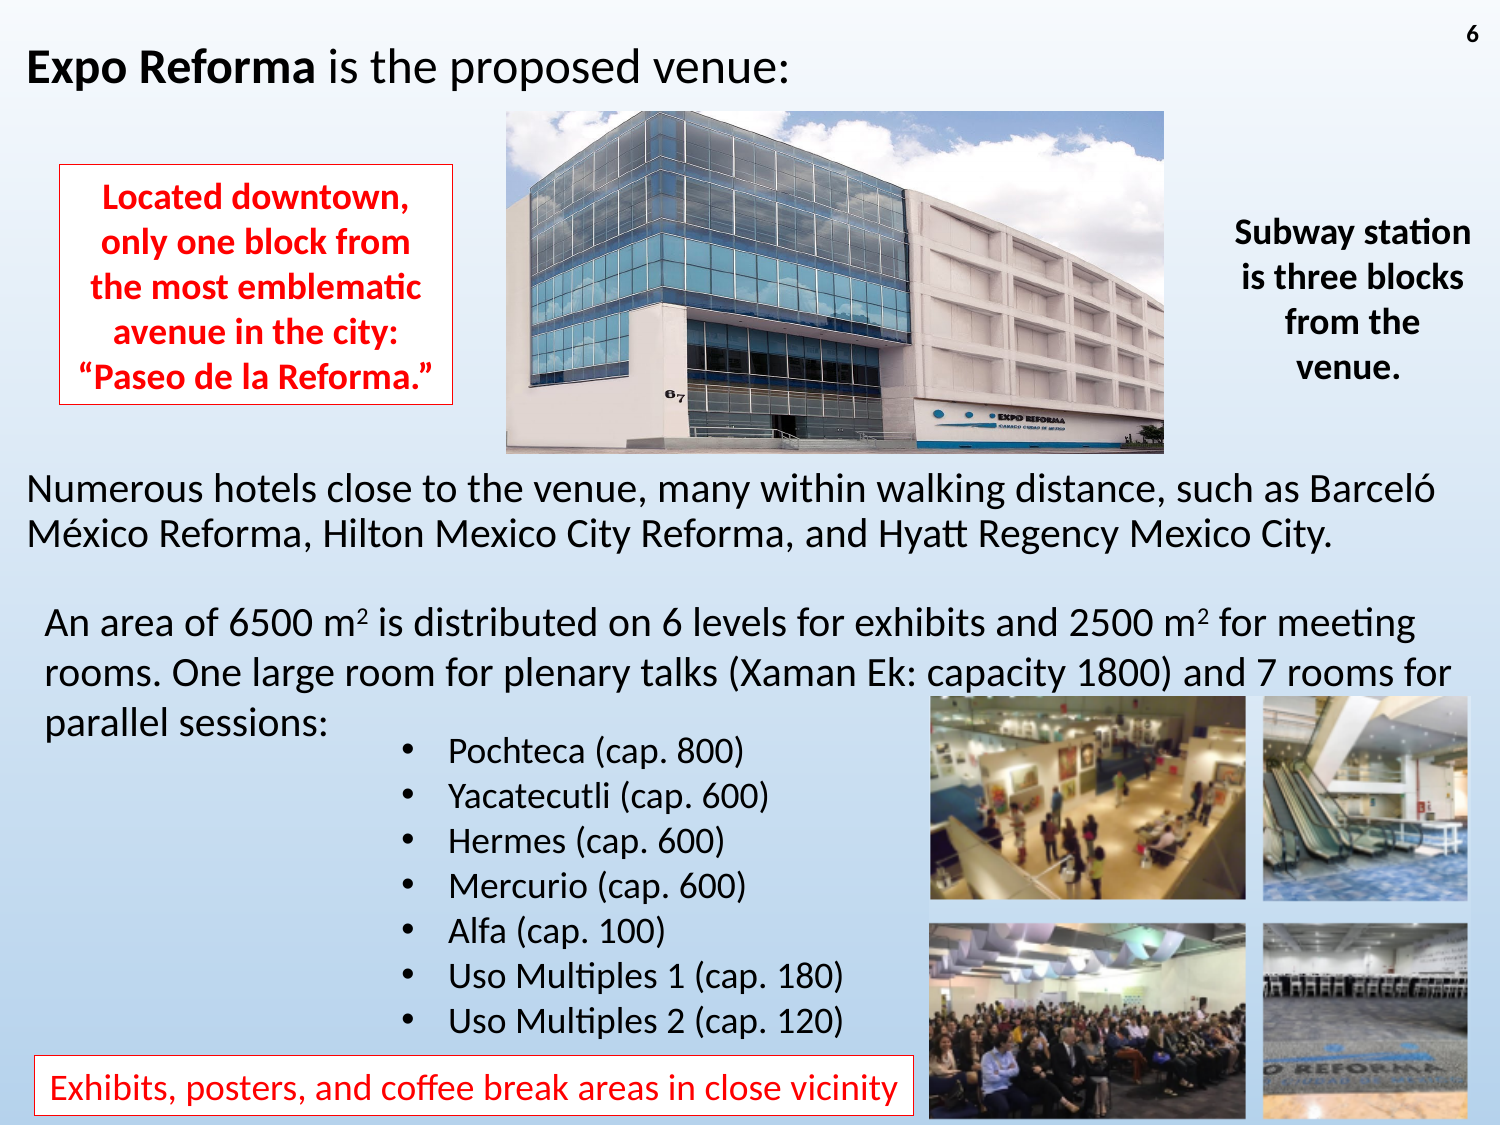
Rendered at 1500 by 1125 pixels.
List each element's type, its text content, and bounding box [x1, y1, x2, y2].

text_box Exhibits, posters, and coffee break areas in close vicinity [34, 1055, 914, 1116]
text_box Located downtown, only one block from the most emblematic avenue in the city: “Paseo de la Reforma.” [59, 164, 453, 405]
text_box 6 [1451, 10, 1495, 56]
text_box Pochteca (cap. 800) Yacatecutli (cap. 600) Hermes (cap. 600) Mercurio (cap. 600) Alfa (cap. 100) Uso Multiples 1 (cap. 180) Uso Multiples 2 (cap. 120) [386, 718, 860, 1049]
list Expo Reforma is the proposed venue: Numerous hotels close to the venue, many within walking distance, such as Barceló México Reforma, Hilton Mexico City Reforma, and Hyatt Regency Mexico City. [11, 33, 1489, 563]
text_box Subway station is three blocks from the venue. [1217, 199, 1489, 395]
picture [506, 111, 1164, 454]
picture [929, 696, 1471, 1124]
text_box An area of 6500 m2 is distributed on 6 levels for exhibits and 2500 m2 for meeting rooms. One large room for plenary talks (Xaman Ek: capacity 1800) and 7 rooms for parallel sessions: [29, 587, 1471, 753]
